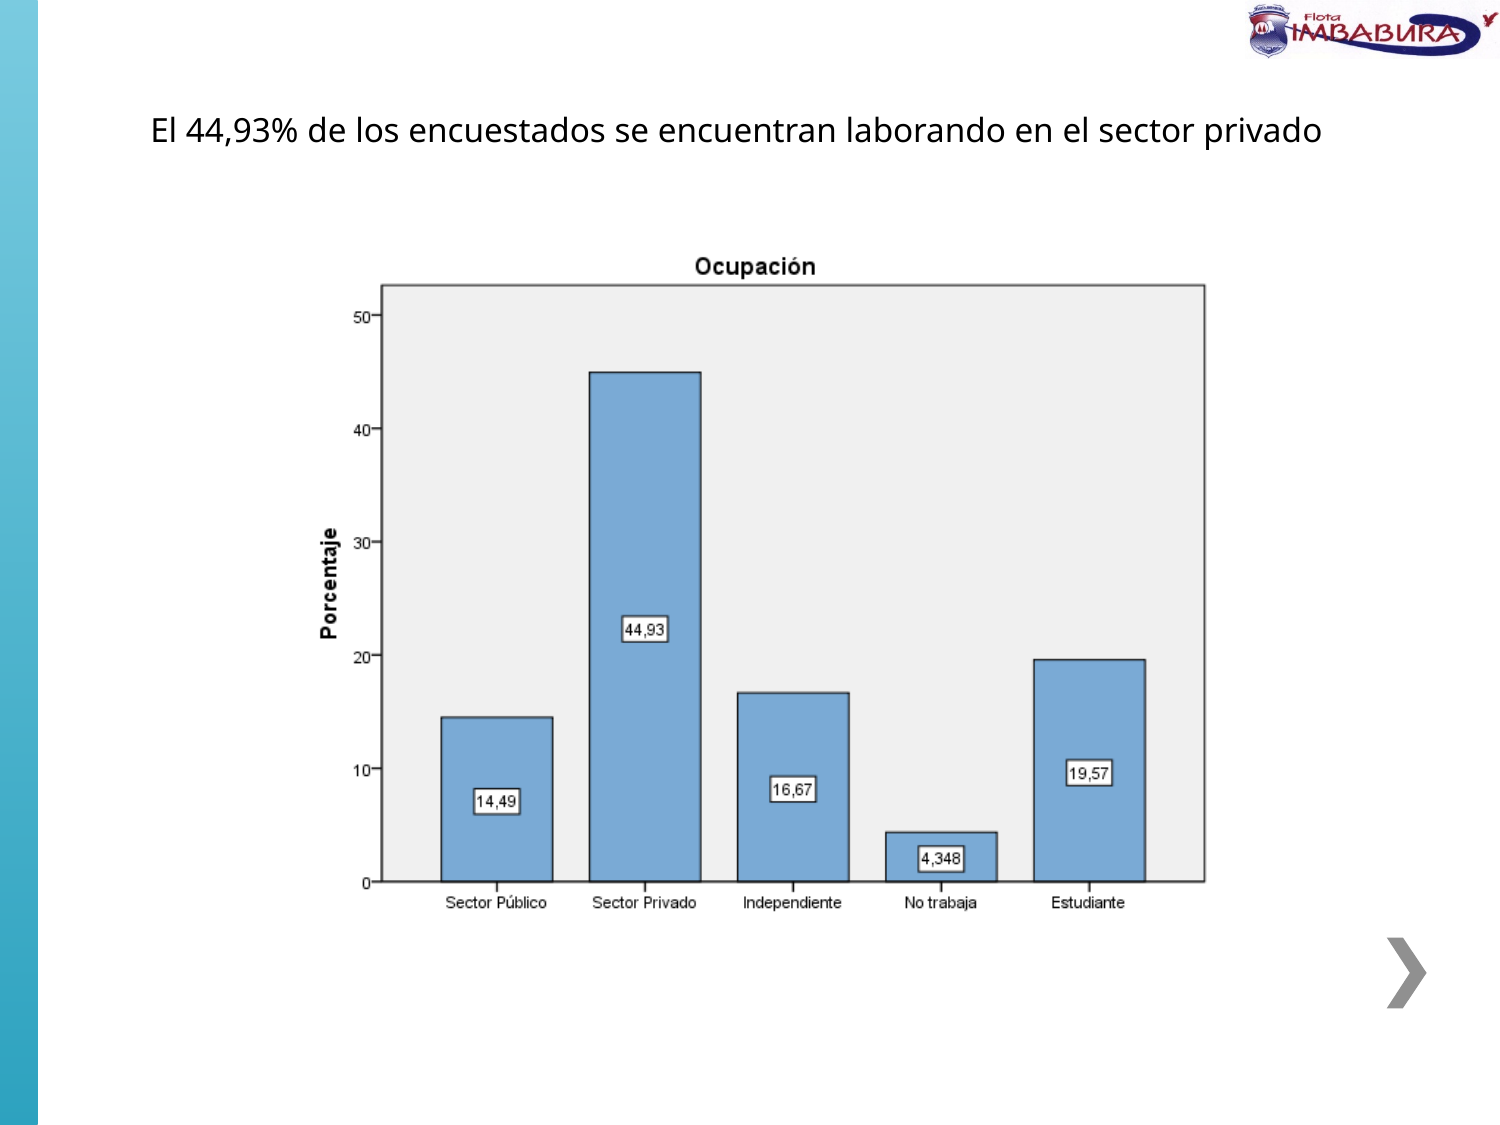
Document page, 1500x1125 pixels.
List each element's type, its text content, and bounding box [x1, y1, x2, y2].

picture [294, 231, 1217, 926]
text_box El 44,93% de los encuestados se encuentran laborando en el sector privado [135, 101, 1341, 157]
picture [1245, 0, 1500, 60]
